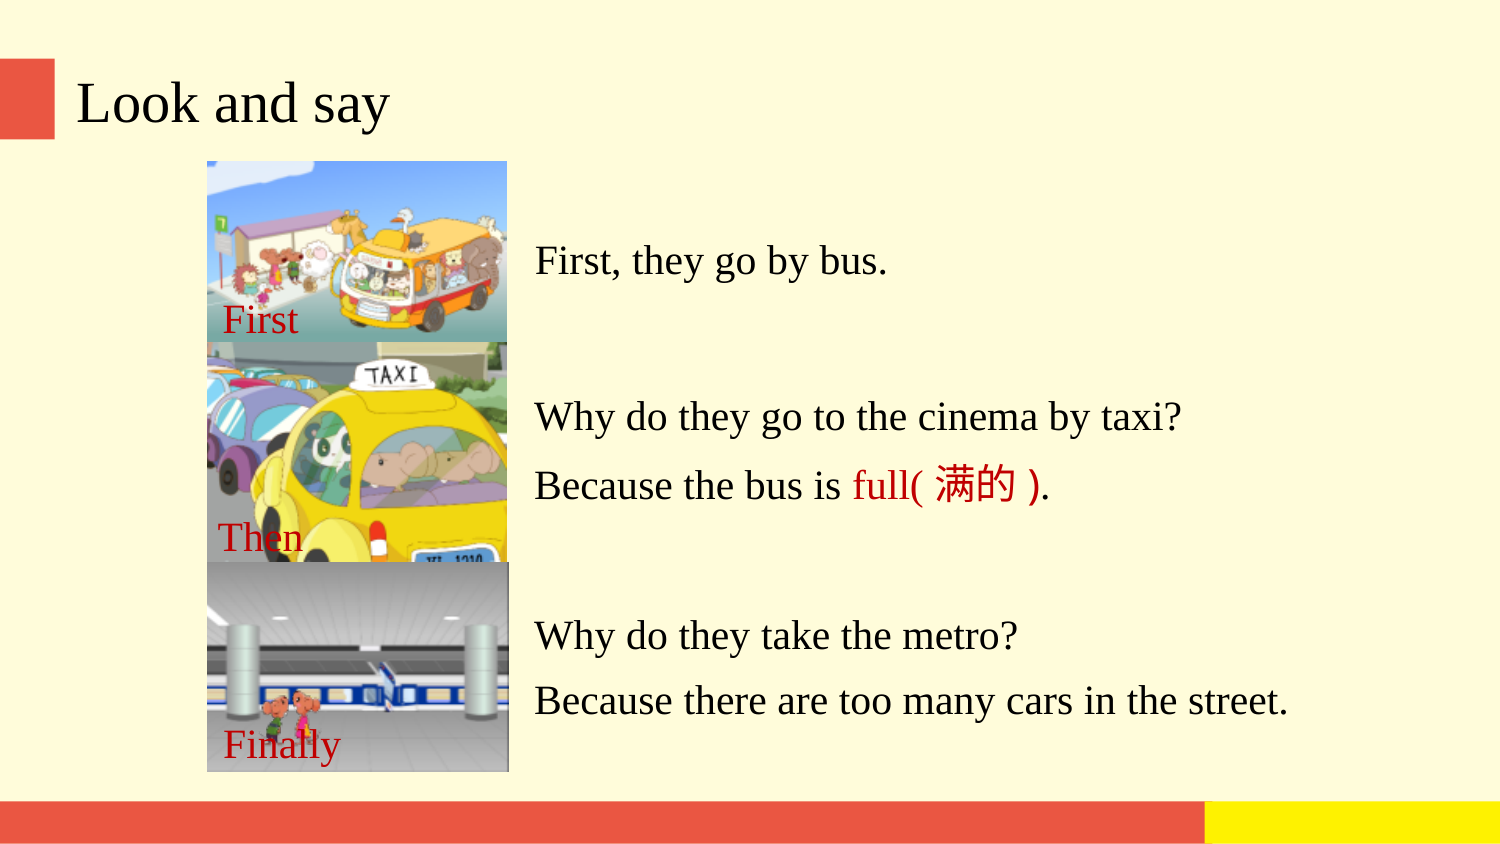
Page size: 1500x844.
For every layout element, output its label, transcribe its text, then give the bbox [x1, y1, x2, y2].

text_box Why do they go to the cinema by taxi? [519, 381, 1213, 446]
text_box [207, 342, 507, 563]
text_box First, they go by bus. [520, 225, 904, 290]
text_box Because the bus is full(满的). [519, 450, 1090, 515]
text_box Why do they take the metro? [519, 600, 1068, 665]
text_box Look and say [62, 59, 456, 139]
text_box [207, 161, 507, 342]
text_box Because there are too many cars in the street. [519, 665, 1328, 731]
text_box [207, 562, 509, 772]
